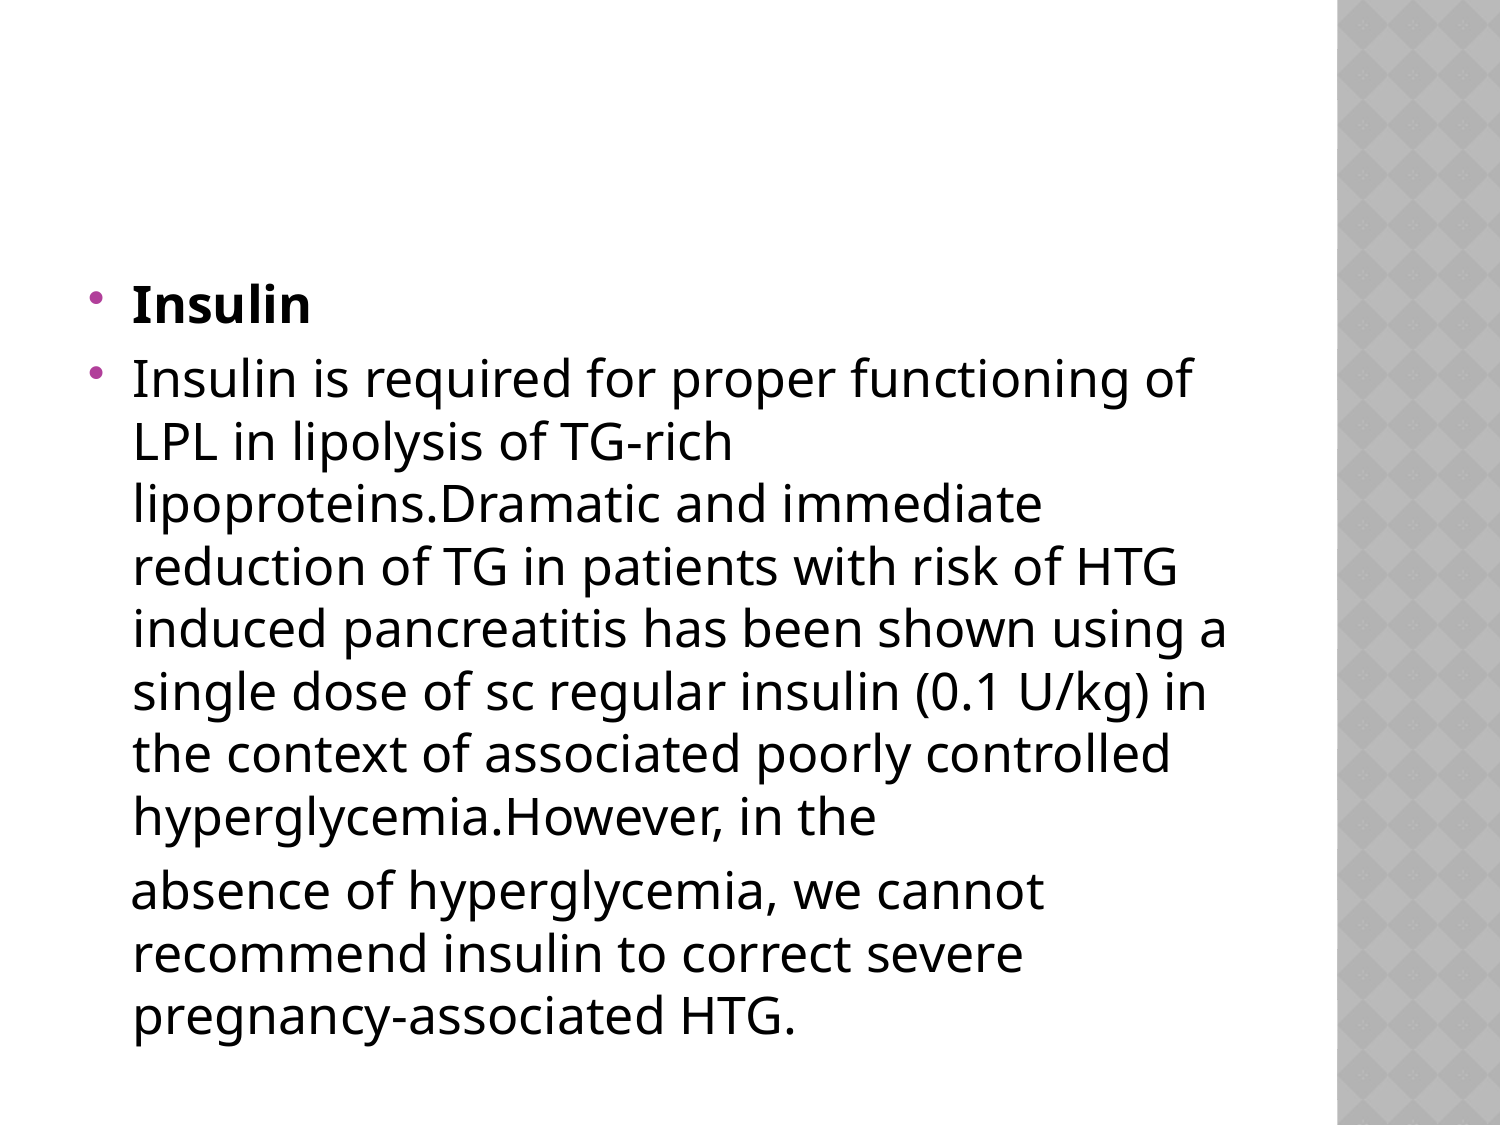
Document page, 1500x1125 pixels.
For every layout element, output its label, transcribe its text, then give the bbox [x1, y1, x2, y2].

list Insulin Insulin is required for proper functioning of LPL in lipolysis of TG-rich lipoproteins.Dramatic and immediate reduction of TG in patients with risk of HTG induced pancreatitis has been shown using a single dose of sc regular insulin (0.1 U/kg) in the context of associated poorly controlled hyperglycemia.However, in the absence of hyperglycemia, we cannot recommend insulin to correct severe pregnancy-associated HTG. [75, 264, 1263, 1059]
